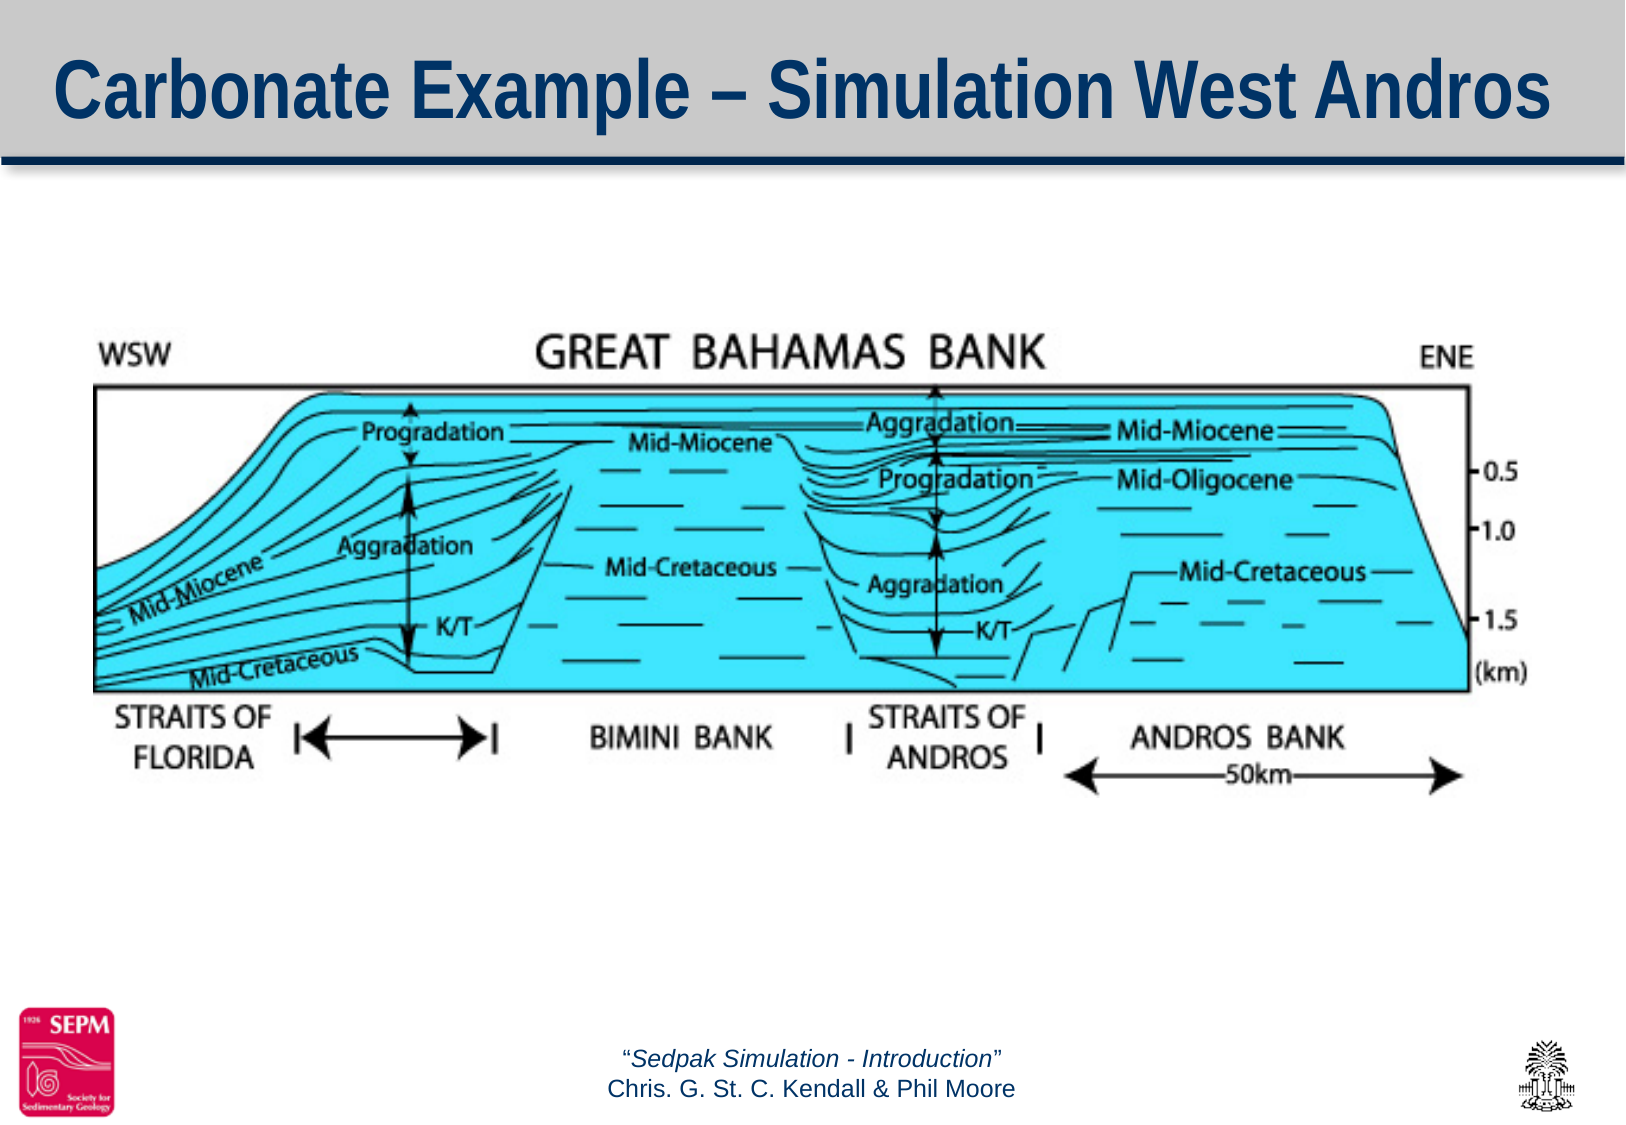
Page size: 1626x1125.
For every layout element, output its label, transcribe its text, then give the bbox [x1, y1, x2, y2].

picture [15, 1005, 119, 1120]
picture [1505, 1034, 1589, 1120]
picture [93, 327, 1532, 798]
title Carbonate Example – Simulation West Andros [38, 41, 1625, 142]
